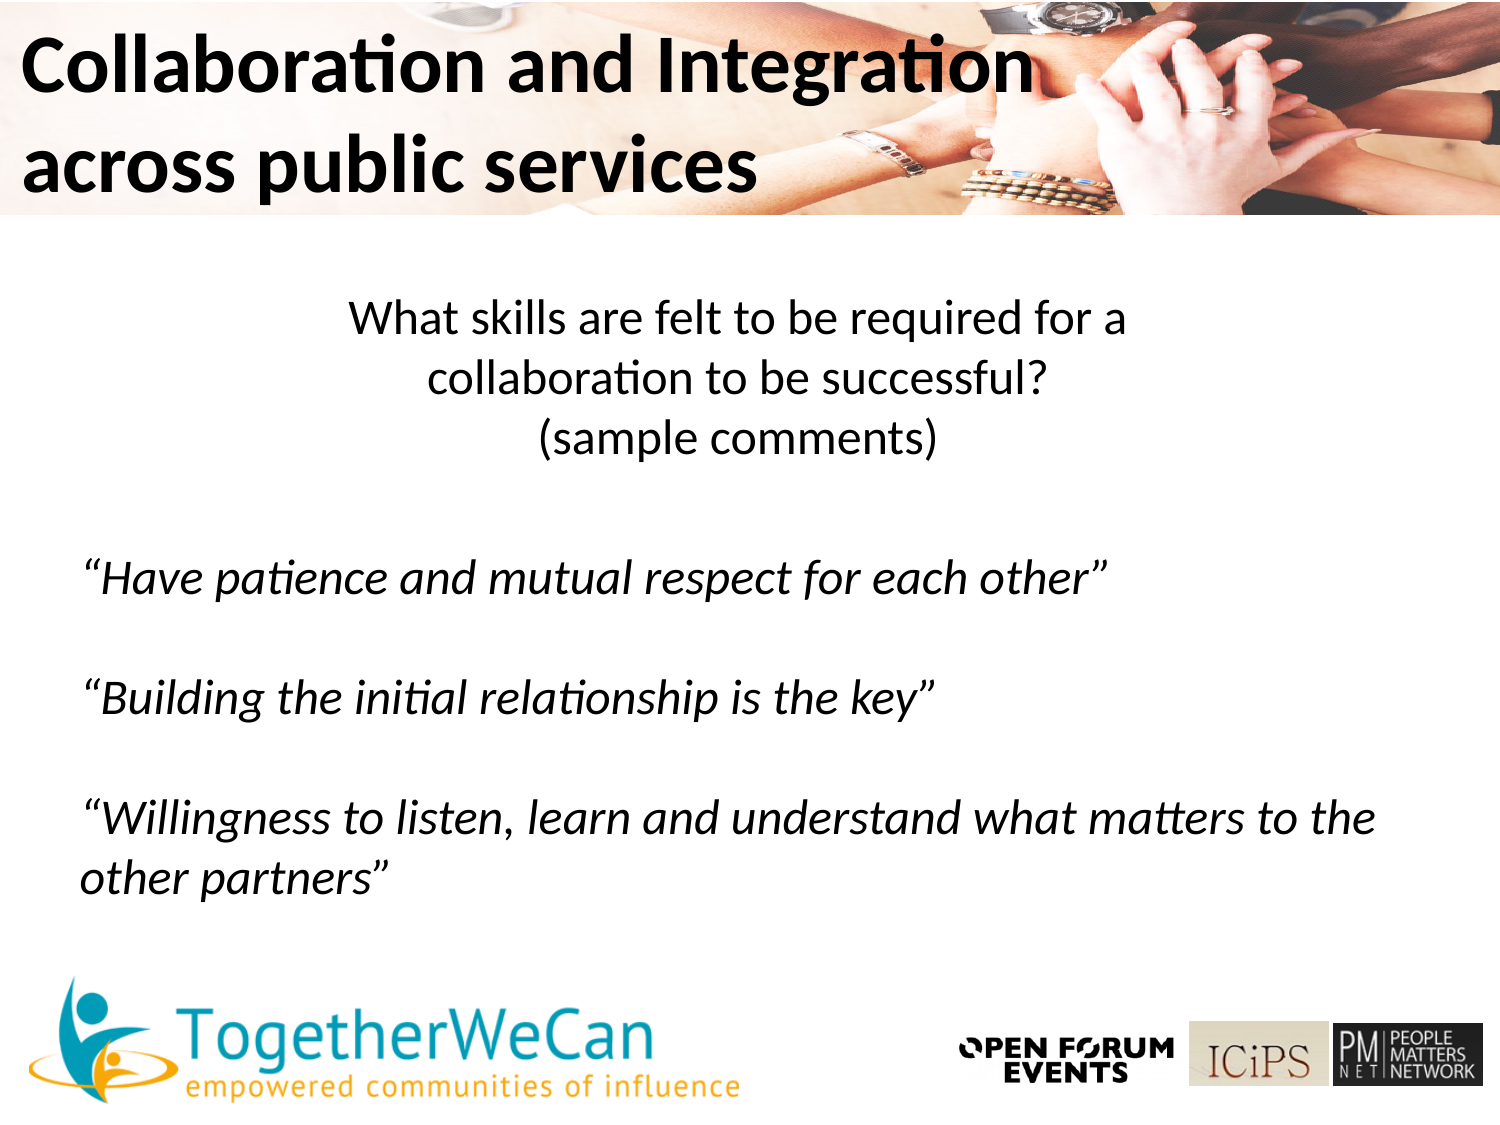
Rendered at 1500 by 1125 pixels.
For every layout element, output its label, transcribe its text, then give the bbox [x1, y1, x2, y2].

text_box What skills are felt to be required for a collaboration to be successful? (sample comments) “Have patience and mutual respect for each other” “Building the initial relationship is the key” “Willingness to listen, learn and understand what matters to the other partners” [64, 277, 1412, 1125]
picture [953, 1033, 1184, 1086]
picture [29, 975, 739, 1104]
picture [0, 1, 1500, 215]
picture [1332, 1022, 1483, 1086]
picture [1189, 1021, 1330, 1086]
